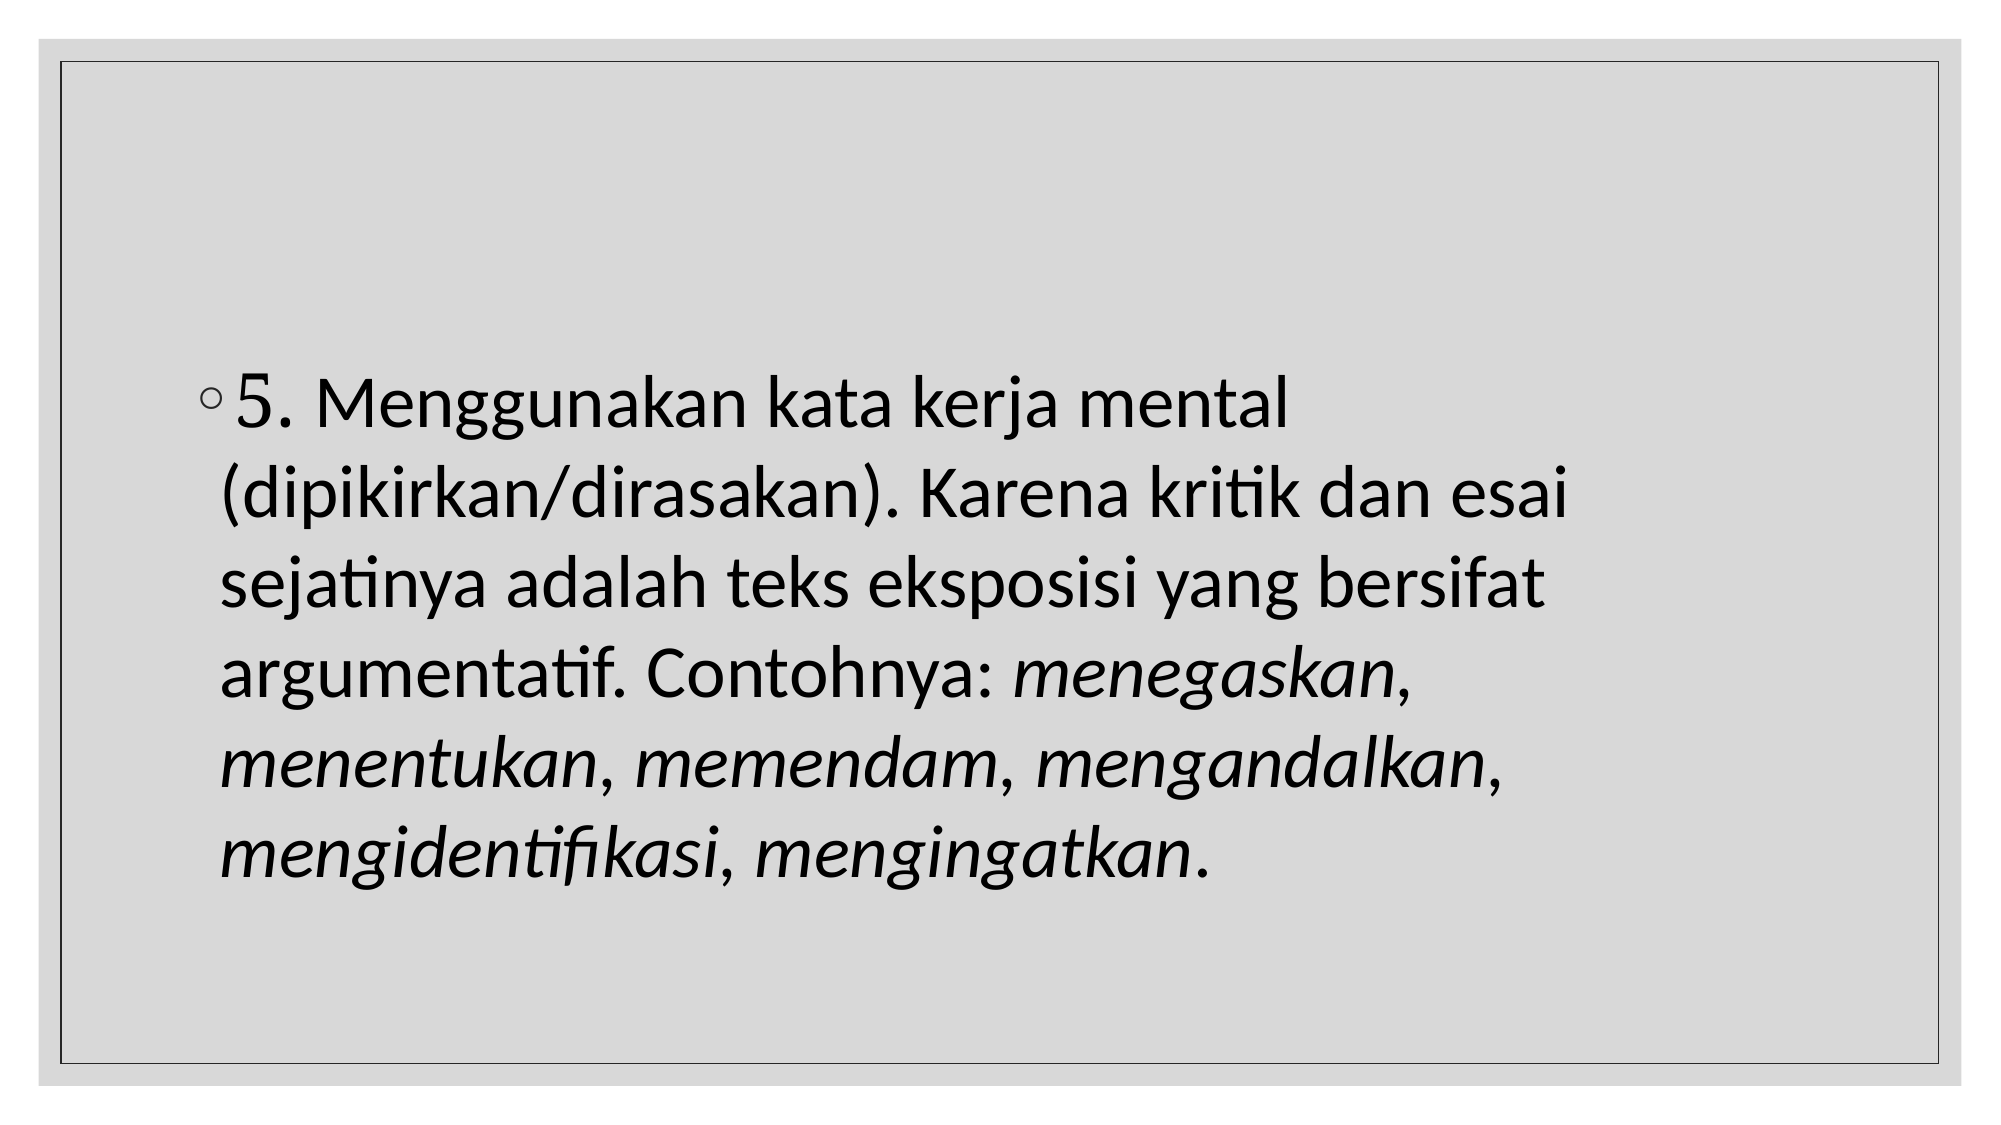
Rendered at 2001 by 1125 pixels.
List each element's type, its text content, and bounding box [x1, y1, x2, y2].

list 5. Menggunakan kata kerja mental (dipikirkan/dirasakan). Karena kritik dan esai sejatinya adalah teks eksposisi yang bersifat argumentatif. Contohnya: menegaskan, menentukan, memendam, mengandalkan, mengidentifikasi, mengingatkan. [174, 345, 1825, 977]
